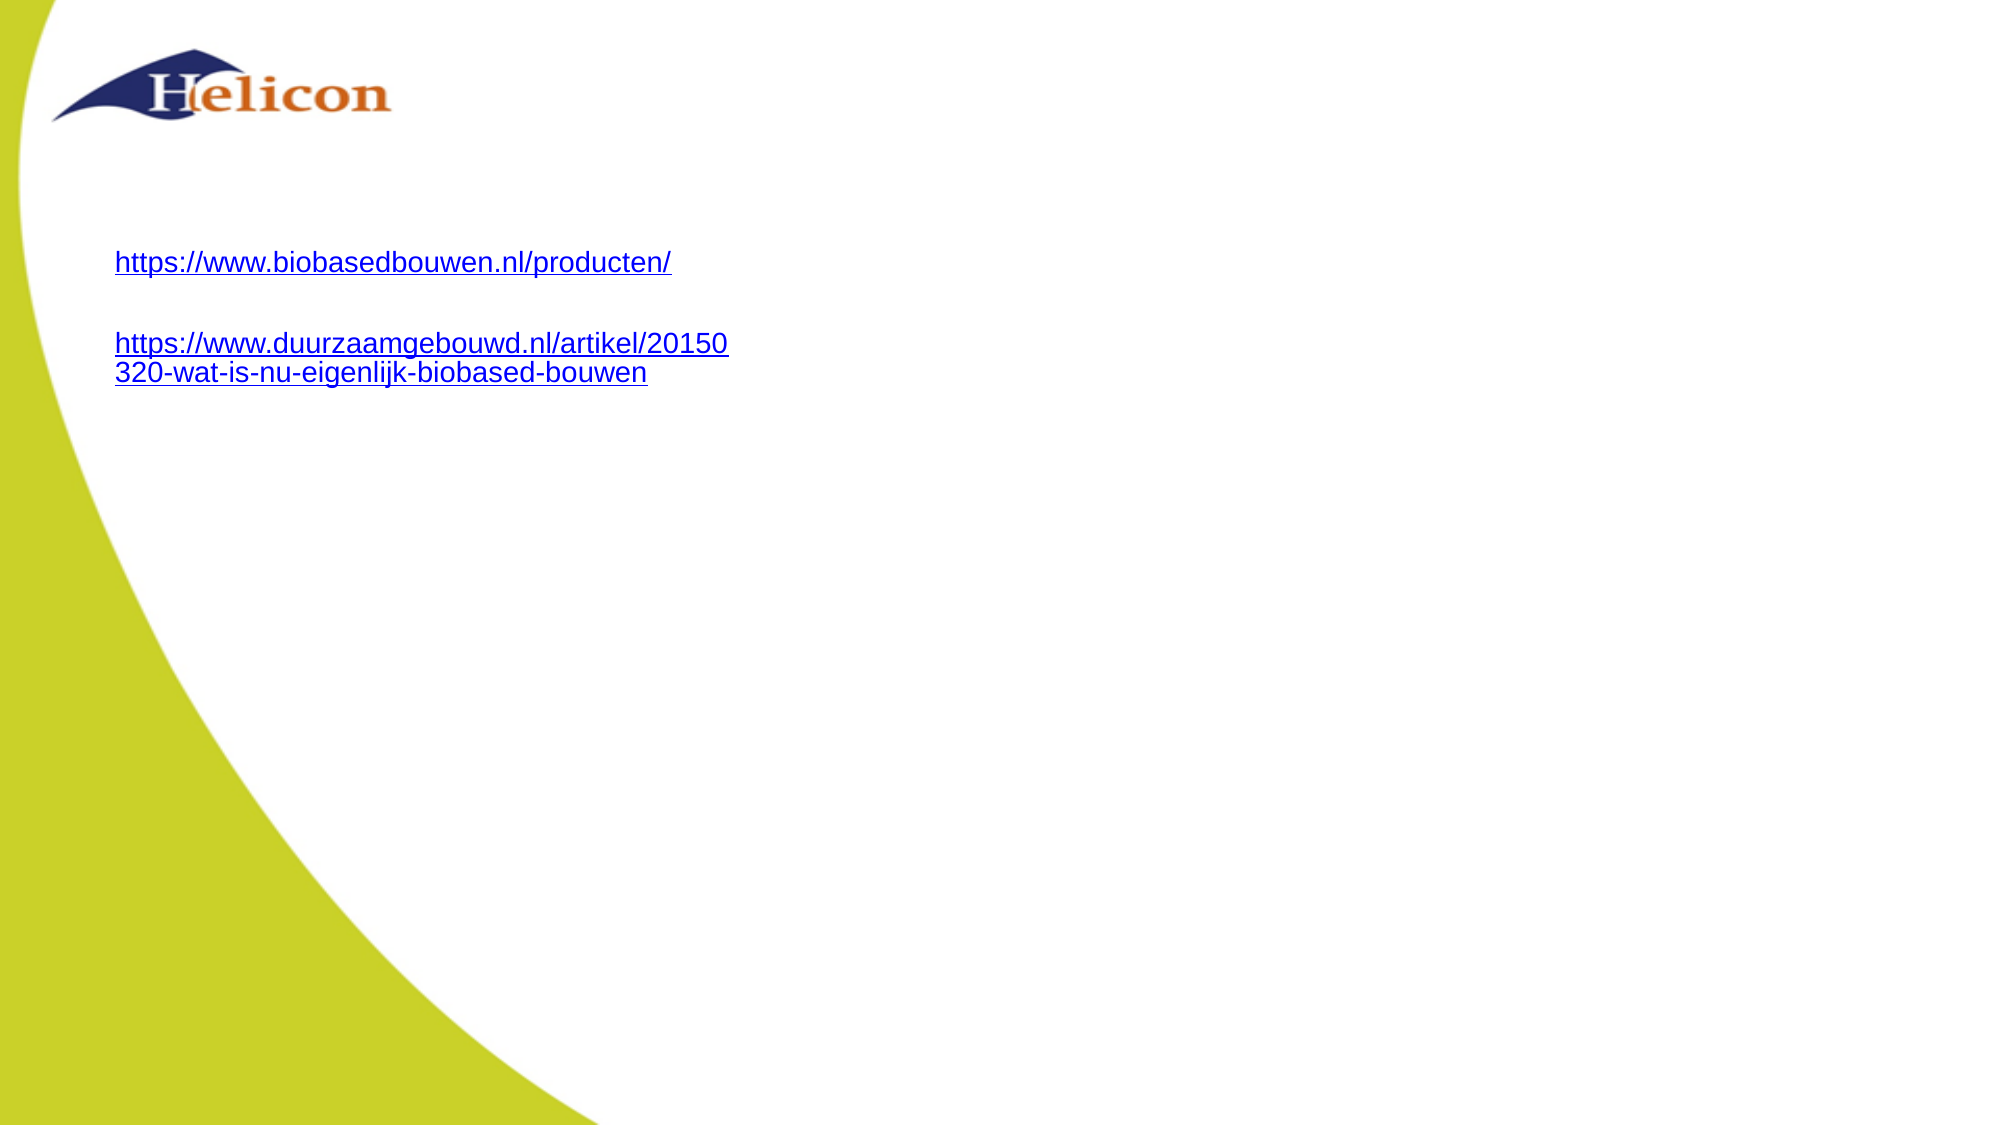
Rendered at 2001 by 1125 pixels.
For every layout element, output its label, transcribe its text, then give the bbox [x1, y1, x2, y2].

list https://www.biobasedbouwen.nl/producten/ https://www.duurzaamgebouwd.nl/artikel/20150320-wat-is-nu-eigenlijk-biobased-bouwen [99, 235, 758, 1005]
picture [0, 0, 2000, 1125]
